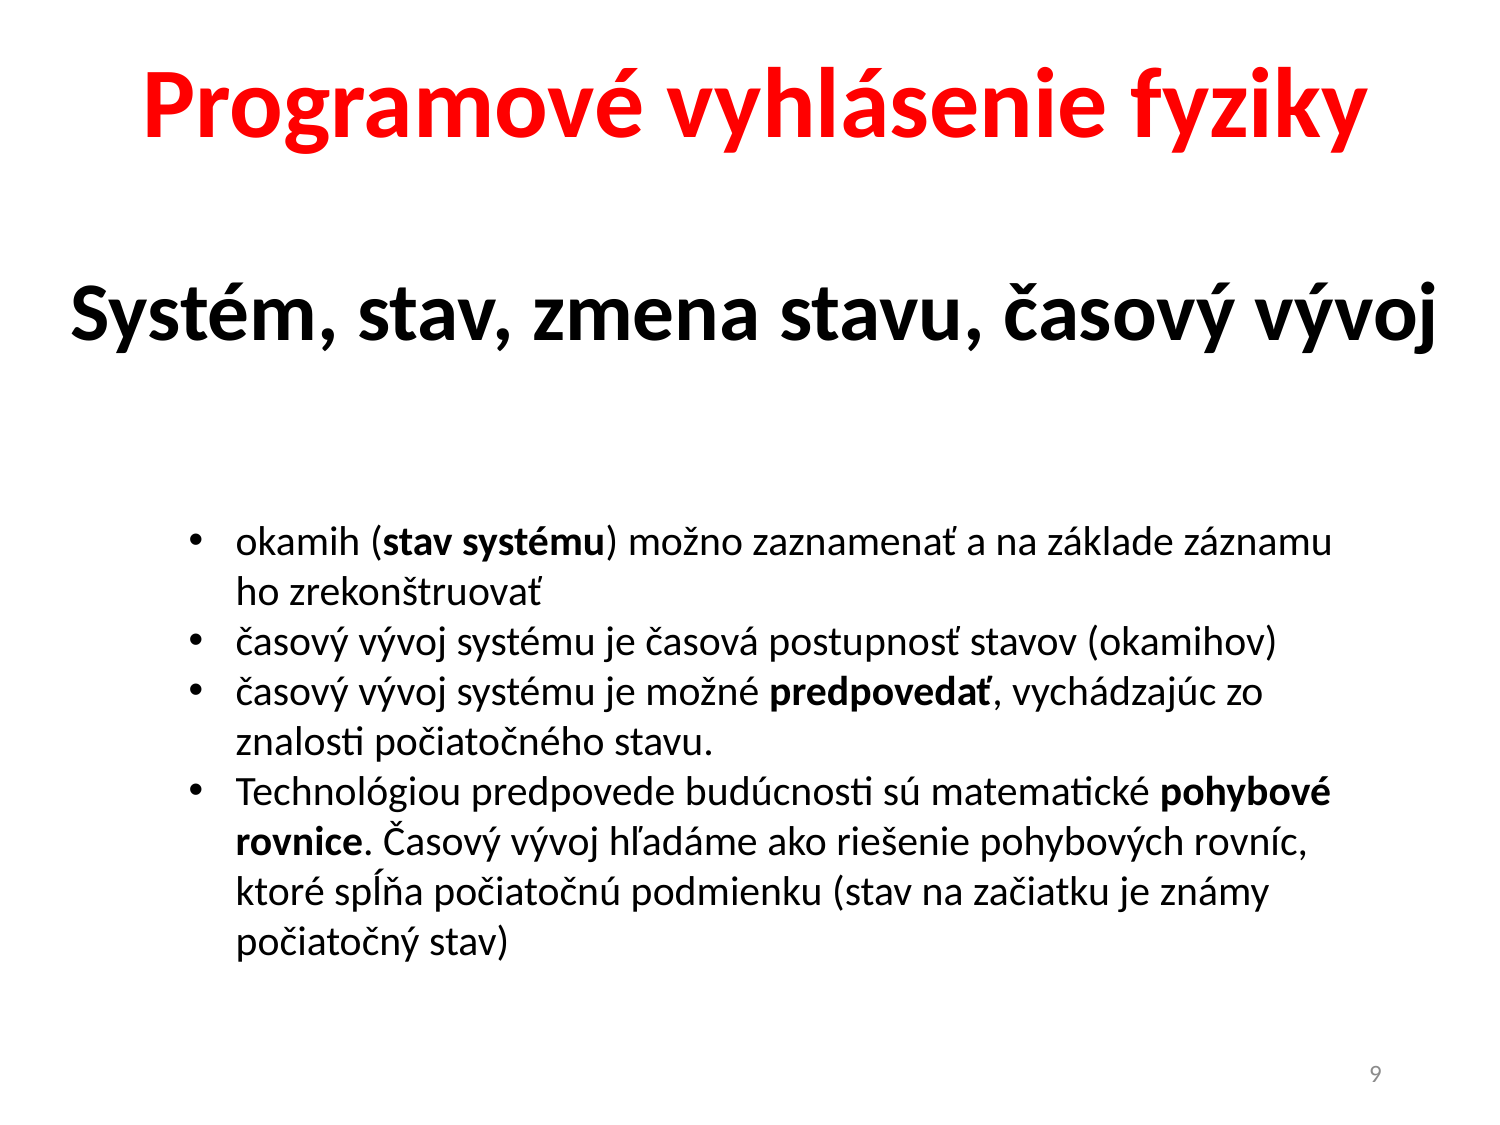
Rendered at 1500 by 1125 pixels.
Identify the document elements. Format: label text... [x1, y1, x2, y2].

text_box okamih (stav systému) možno zaznamenať a na základe záznamu ho zrekonštruovať časový vývoj systému je časová postupnosť stavov (okamihov) časový vývoj systému je možné predpovedať, vychádzajúc zo znalosti počiatočného stavu. Technológiou predpovede budúcnosti sú matematické pohybové rovnice. Časový vývoj hľadáme ako riešenie pohybových rovníc, ktoré spĺňa počiatočnú podmienku (stav na začiatku je známy počiatočný stav) [173, 461, 1367, 972]
text_box Programové vyhlásenie fyziky Systém, stav, zmena stavu, časový vývoj [53, 29, 1459, 365]
slide_number 9 [1059, 1042, 1397, 1103]
